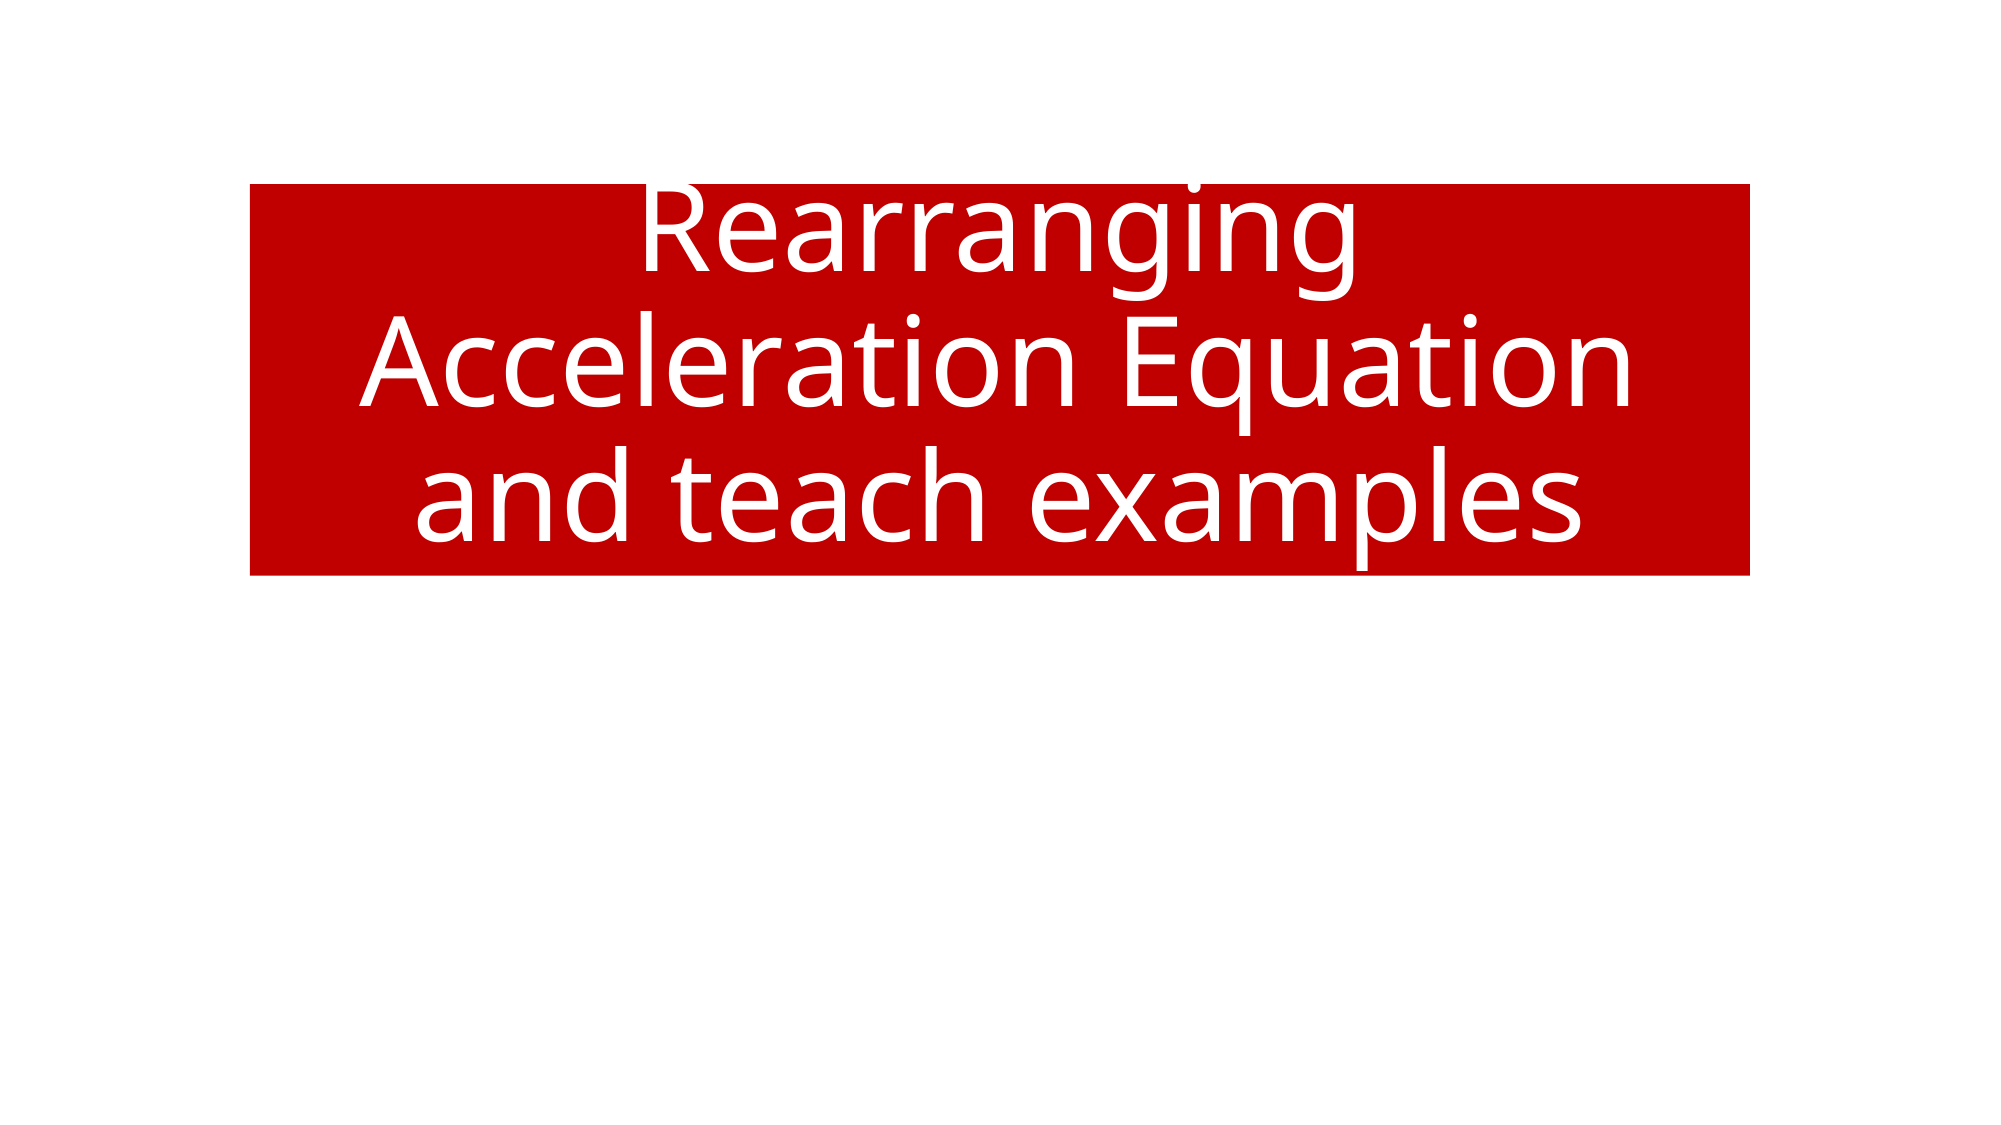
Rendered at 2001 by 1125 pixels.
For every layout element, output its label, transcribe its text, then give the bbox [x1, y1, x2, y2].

title Rearranging Acceleration Equation and teach examples [249, 184, 1750, 576]
